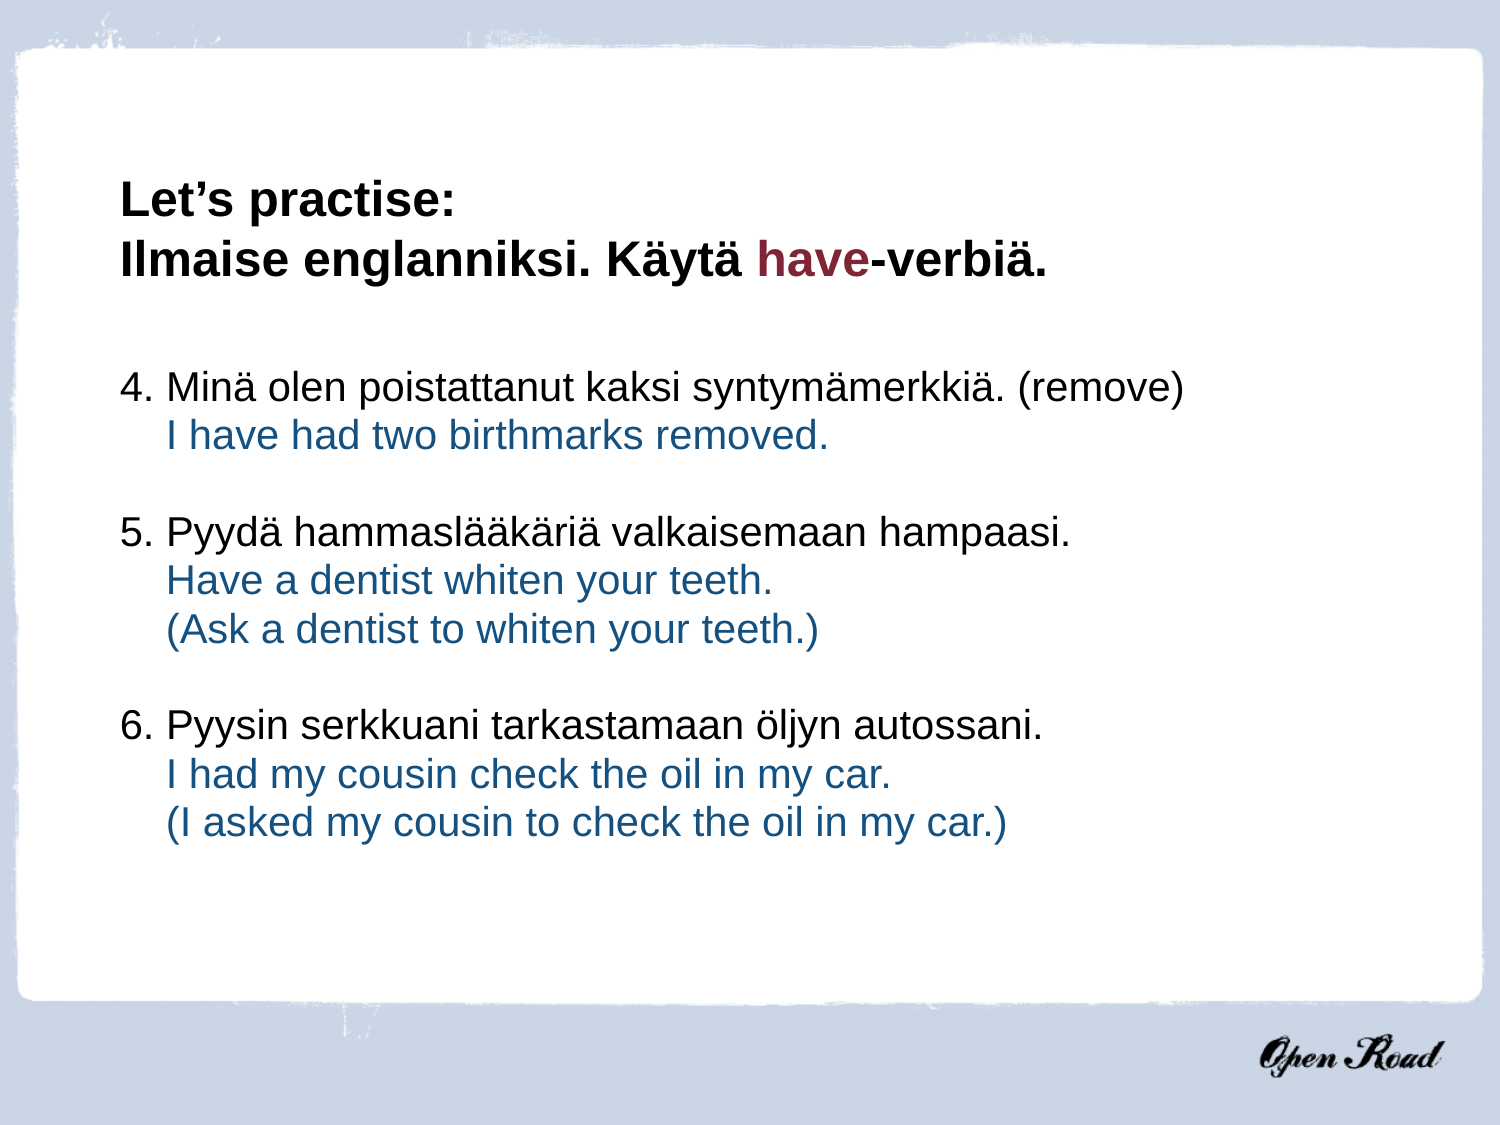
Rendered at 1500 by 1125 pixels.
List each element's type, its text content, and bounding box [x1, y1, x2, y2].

slide_number [1337, 1024, 1388, 1073]
picture [0, 0, 1500, 1125]
list 4. Minä olen poistattanut kaksi syntymämerkkiä. (remove) I have had two birthmarks removed. 5. Pyydä hammaslääkäriä valkaisemaan hampaasi. Have a dentist whiten your teeth. (Ask a dentist to whiten your teeth.) 6. Pyysin serkkuani tarkastamaan öljyn autossani. I had my cousin check the oil in my car. (I asked my cousin to check the oil in my car.) [111, 361, 1436, 918]
text_box Let’s practise: Ilmaise englanniksi. Käytä have-verbiä. [112, 159, 1388, 295]
